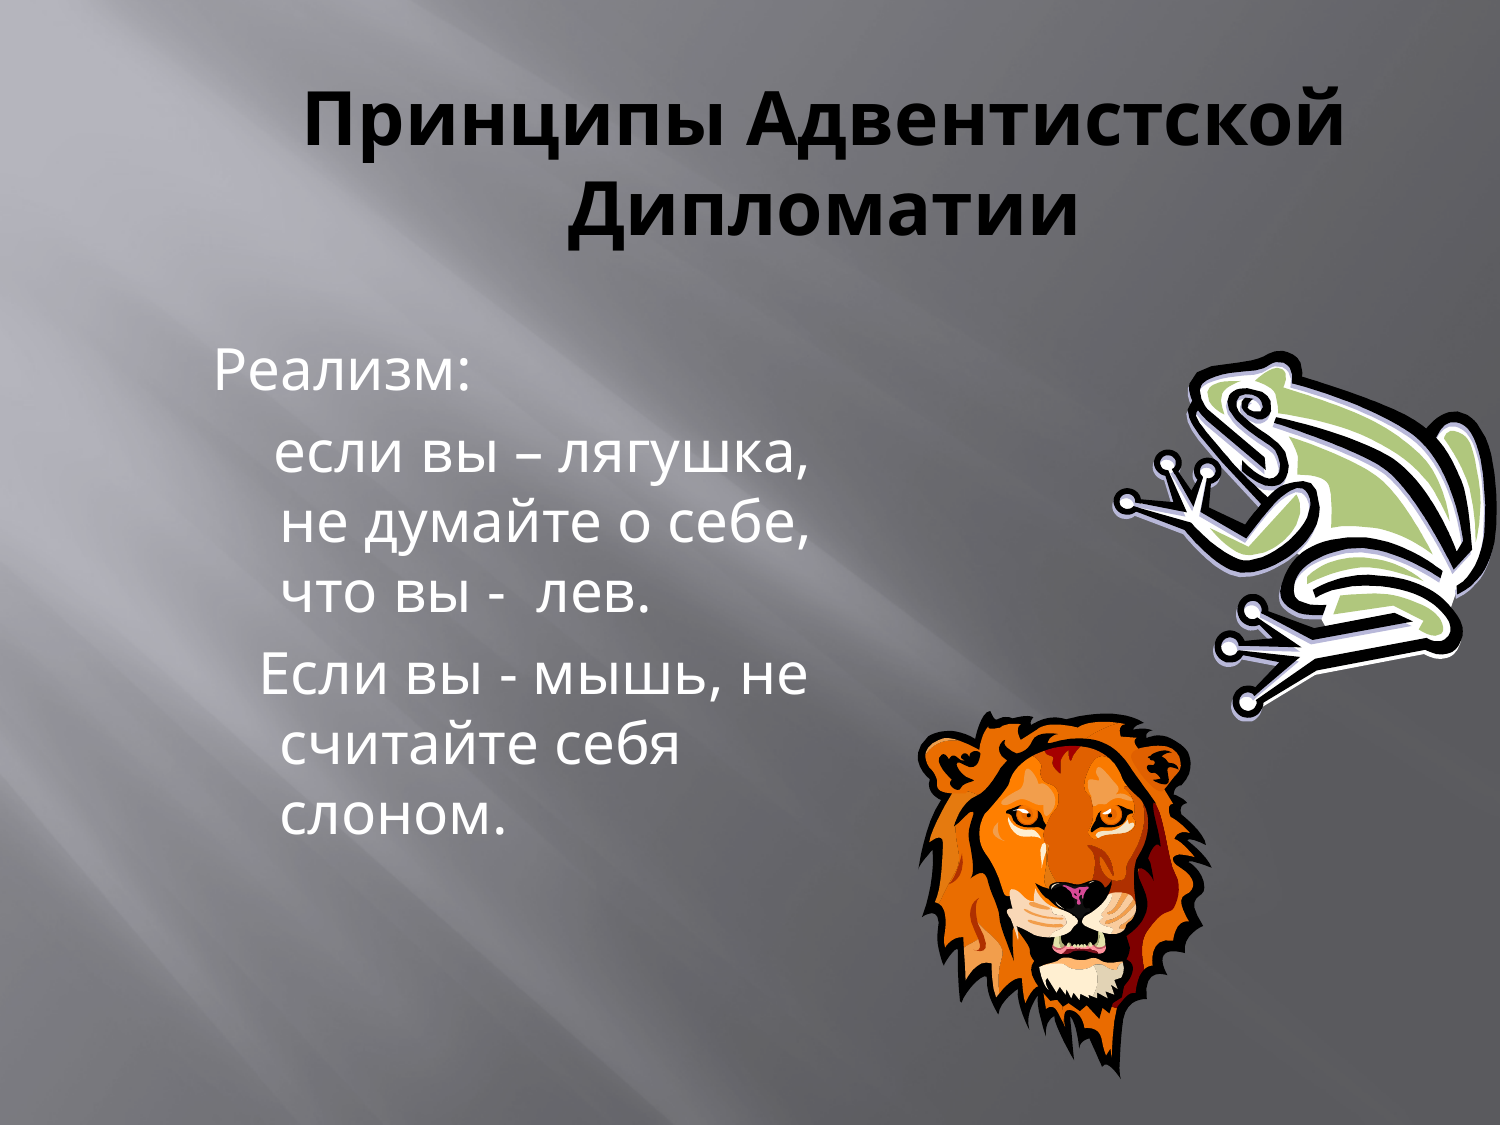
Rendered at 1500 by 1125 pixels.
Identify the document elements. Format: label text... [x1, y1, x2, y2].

picture [903, 349, 1500, 1080]
title Принципы Адвентистской Дипломатии [187, 61, 1463, 259]
list Реализм: если вы – лягушка, не думайте о себе, что вы - лев. Если вы - мышь, не считайте себя слоном. [174, 324, 904, 1001]
